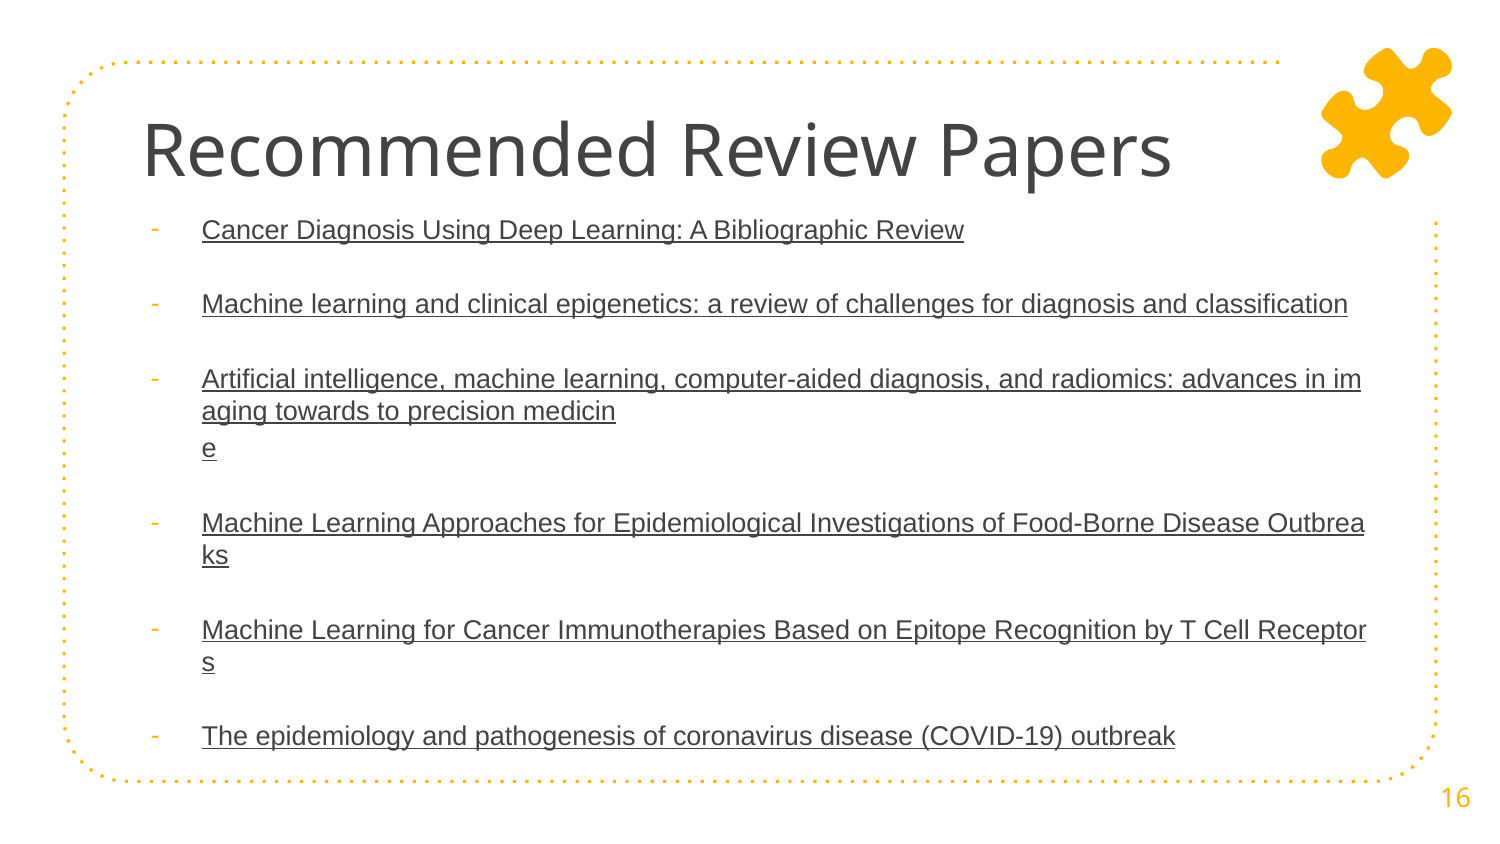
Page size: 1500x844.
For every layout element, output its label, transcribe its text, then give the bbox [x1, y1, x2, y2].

title Recommended Review Papers [126, 88, 1253, 211]
slide_number 16 [1411, 753, 1500, 844]
text_box [1321, 47, 1452, 179]
list Cancer Diagnosis Using Deep Learning: A Bibliographic Review Machine learning and clinical epigenetics: a review of challenges for diagnosis and classification Artificial intelligence, machine learning, computer-aided diagnosis, and radiomics: advances in imaging towards to precision medicine Machine Learning Approaches for Epidemiological Investigations of Food-Borne Disease Outbreaks Machine Learning for Cancer Immunotherapies Based on Epitope Recognition by T Cell Receptors The epidemiology and pathogenesis of coronavirus disease (COVID-19) outbreak [111, 192, 1382, 703]
